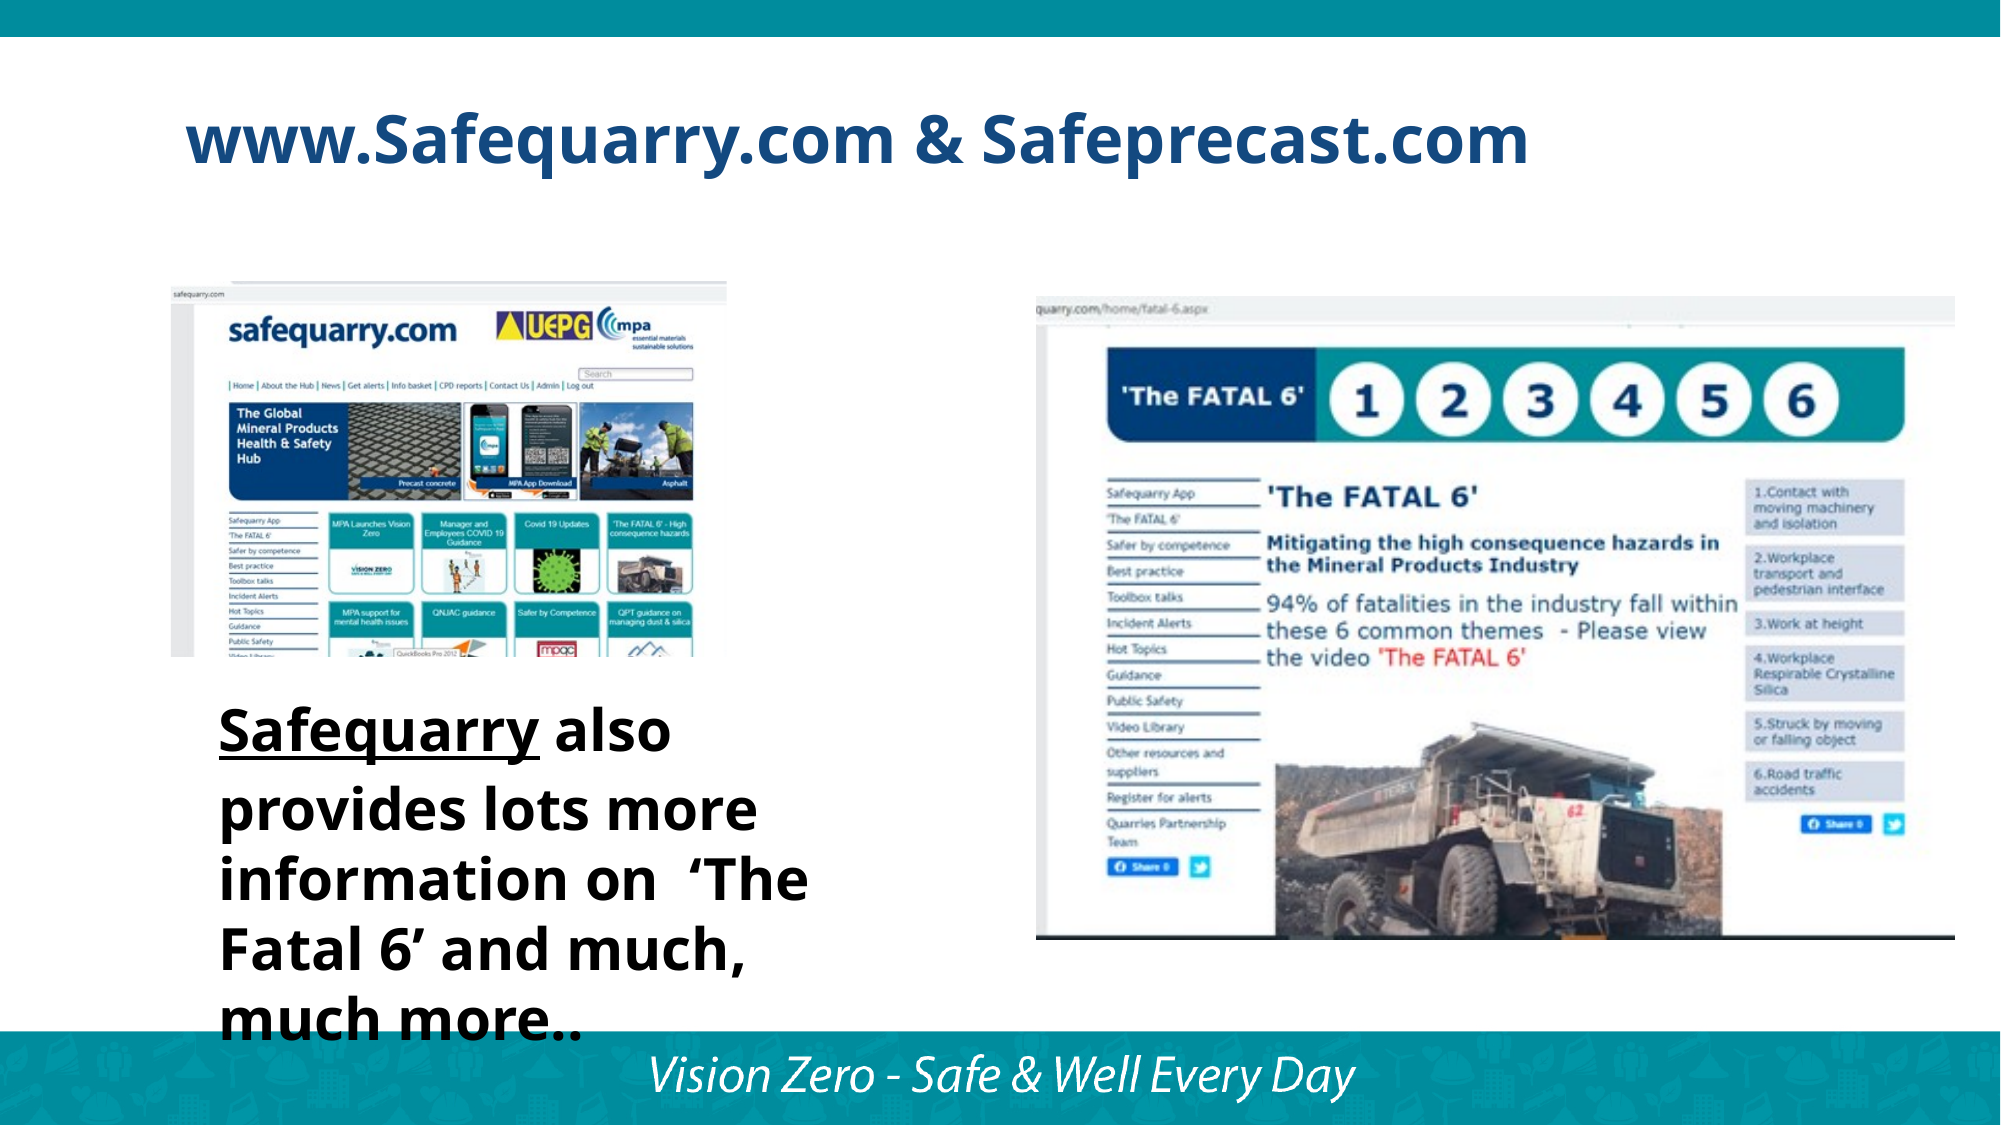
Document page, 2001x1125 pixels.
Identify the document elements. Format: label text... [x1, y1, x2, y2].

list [1036, 296, 1955, 940]
text_box Safequarry also provides lots more information on ‘The Fatal 6’ and much, much more.. [204, 685, 915, 1125]
picture [0, 0, 2001, 1125]
text_box www.Safequarry.com & Safeprecast.com [170, 89, 1634, 184]
